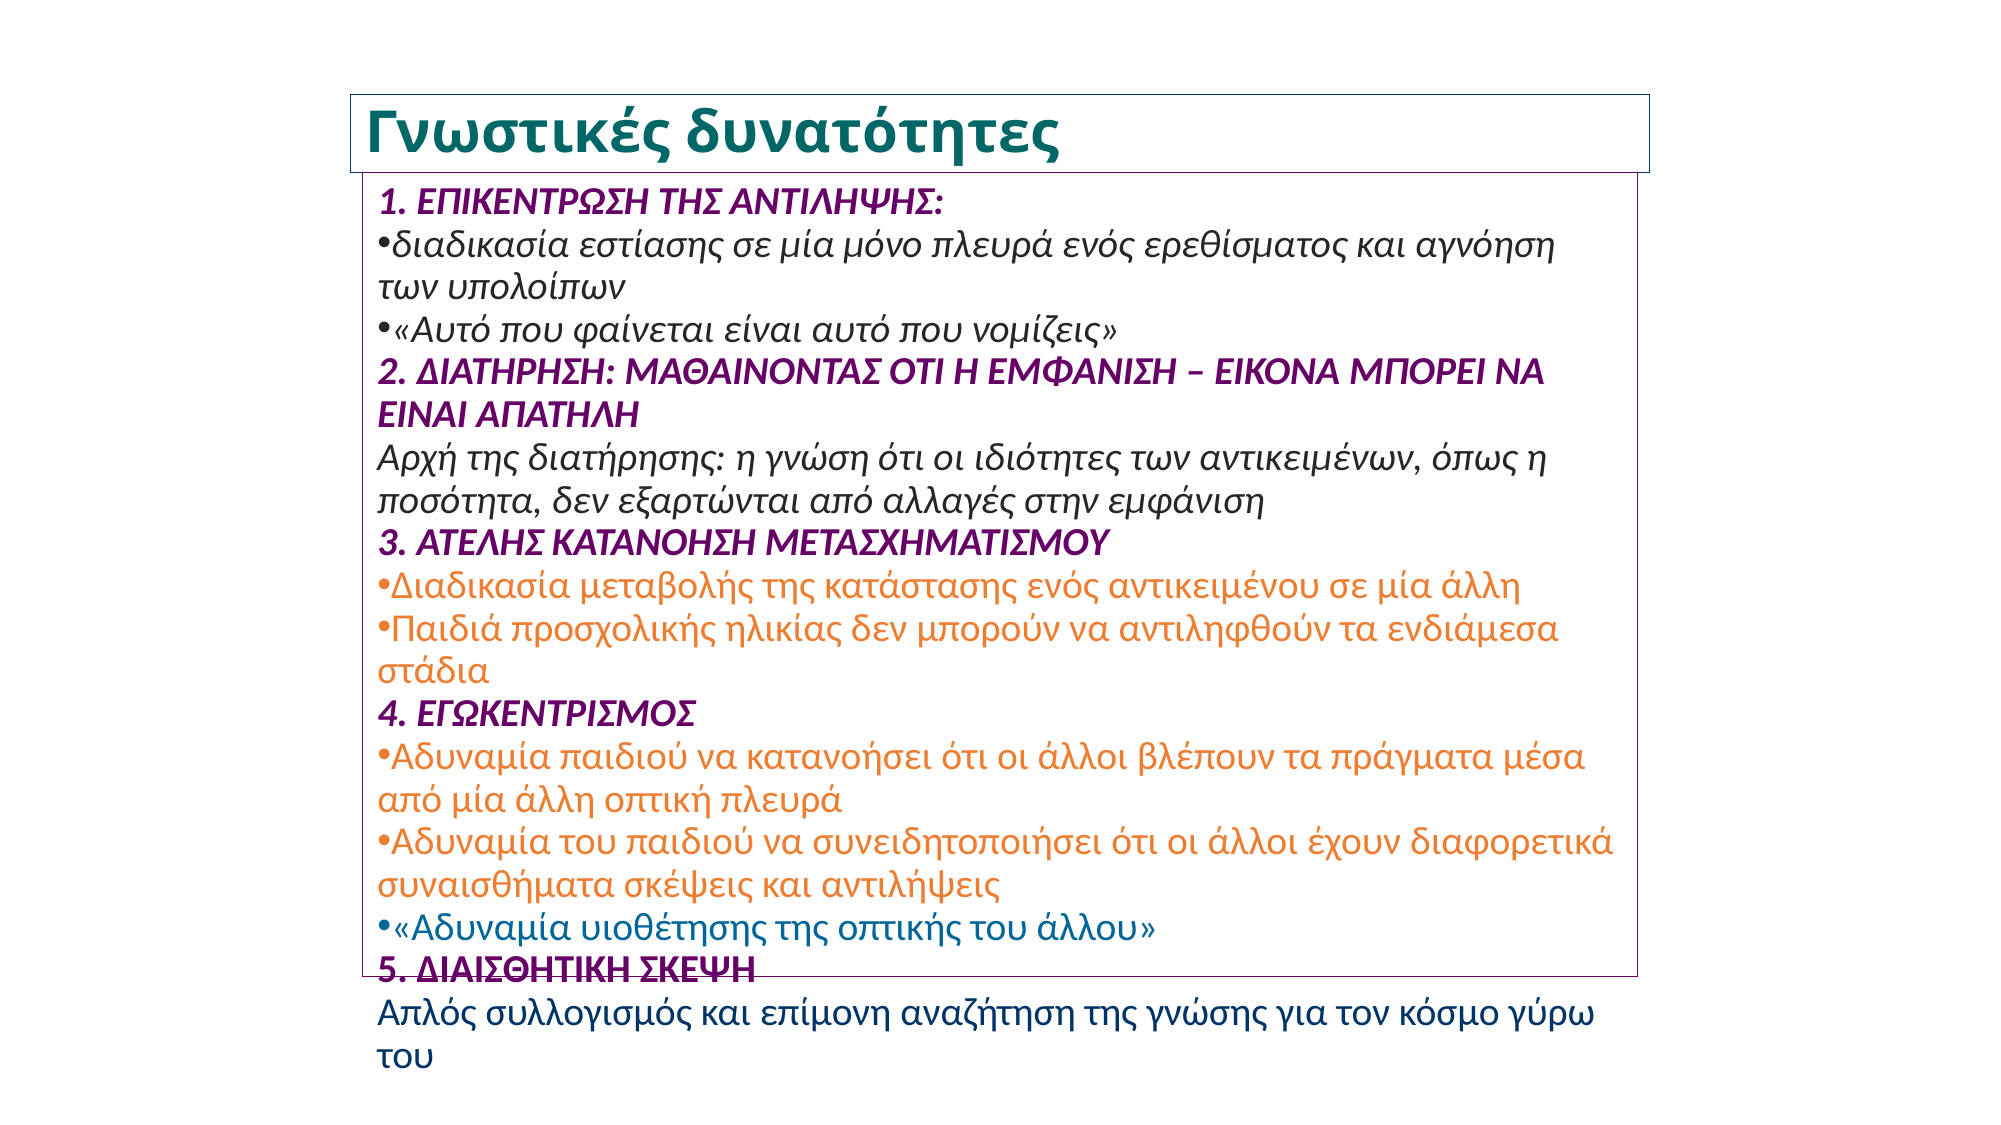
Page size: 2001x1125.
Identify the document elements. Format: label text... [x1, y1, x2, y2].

list 1. ΕΠΙΚΕΝΤΡΩΣΗ ΤΗΣ ΑΝΤΙΛΗΨΗΣ: διαδικασία εστίασης σε μία μόνο πλευρά ενός ερεθίσματος και αγνόηση των υπολοίπων «Αυτό που φαίνεται είναι αυτό που νομίζεις» 2. ΔΙΑΤΗΡΗΣΗ: ΜΑΘΑΙΝΟΝΤΑΣ ΟΤΙ Η ΕΜΦΑΝΙΣΗ – ΕΙΚΟΝΑ ΜΠΟΡΕΙ ΝΑ ΕΙΝΑΙ ΑΠΑΤΗΛΗ Αρχή της διατήρησης: η γνώση ότι οι ιδιότητες των αντικειμένων, όπως η ποσότητα, δεν εξαρτώνται από αλλαγές στην εμφάνιση 3. ΑΤΕΛΗΣ ΚΑΤΑΝΟΗΣΗ ΜΕΤΑΣΧΗΜΑΤΙΣΜΟΥ Διαδικασία μεταβολής της κατάστασης ενός αντικειμένου σε μία άλλη Παιδιά προσχολικής ηλικίας δεν μπορούν να αντιληφθούν τα ενδιάμεσα στάδια 4. ΕΓΩΚΕΝΤΡΙΣΜΟΣ Αδυναμία παιδιού να κατανοήσει ότι οι άλλοι βλέπουν τα πράγματα μέσα από μία άλλη οπτική πλευρά Αδυναμία του παιδιού να συνειδητοποιήσει ότι οι άλλοι έχουν διαφορετικά συναισθήματα σκέψεις και αντιλήψεις «Αδυναμία υιοθέτησης της οπτικής του άλλου» 5. ΔΙΑΙΣΘΗΤΙΚΗ ΣΚΕΨΗ Απλός συλλογισμός και επίμονη αναζήτηση της γνώσης για τον κόσμο γύρω του [362, 172, 1638, 977]
title Γνωστικές δυνατότητες [350, 94, 1650, 173]
